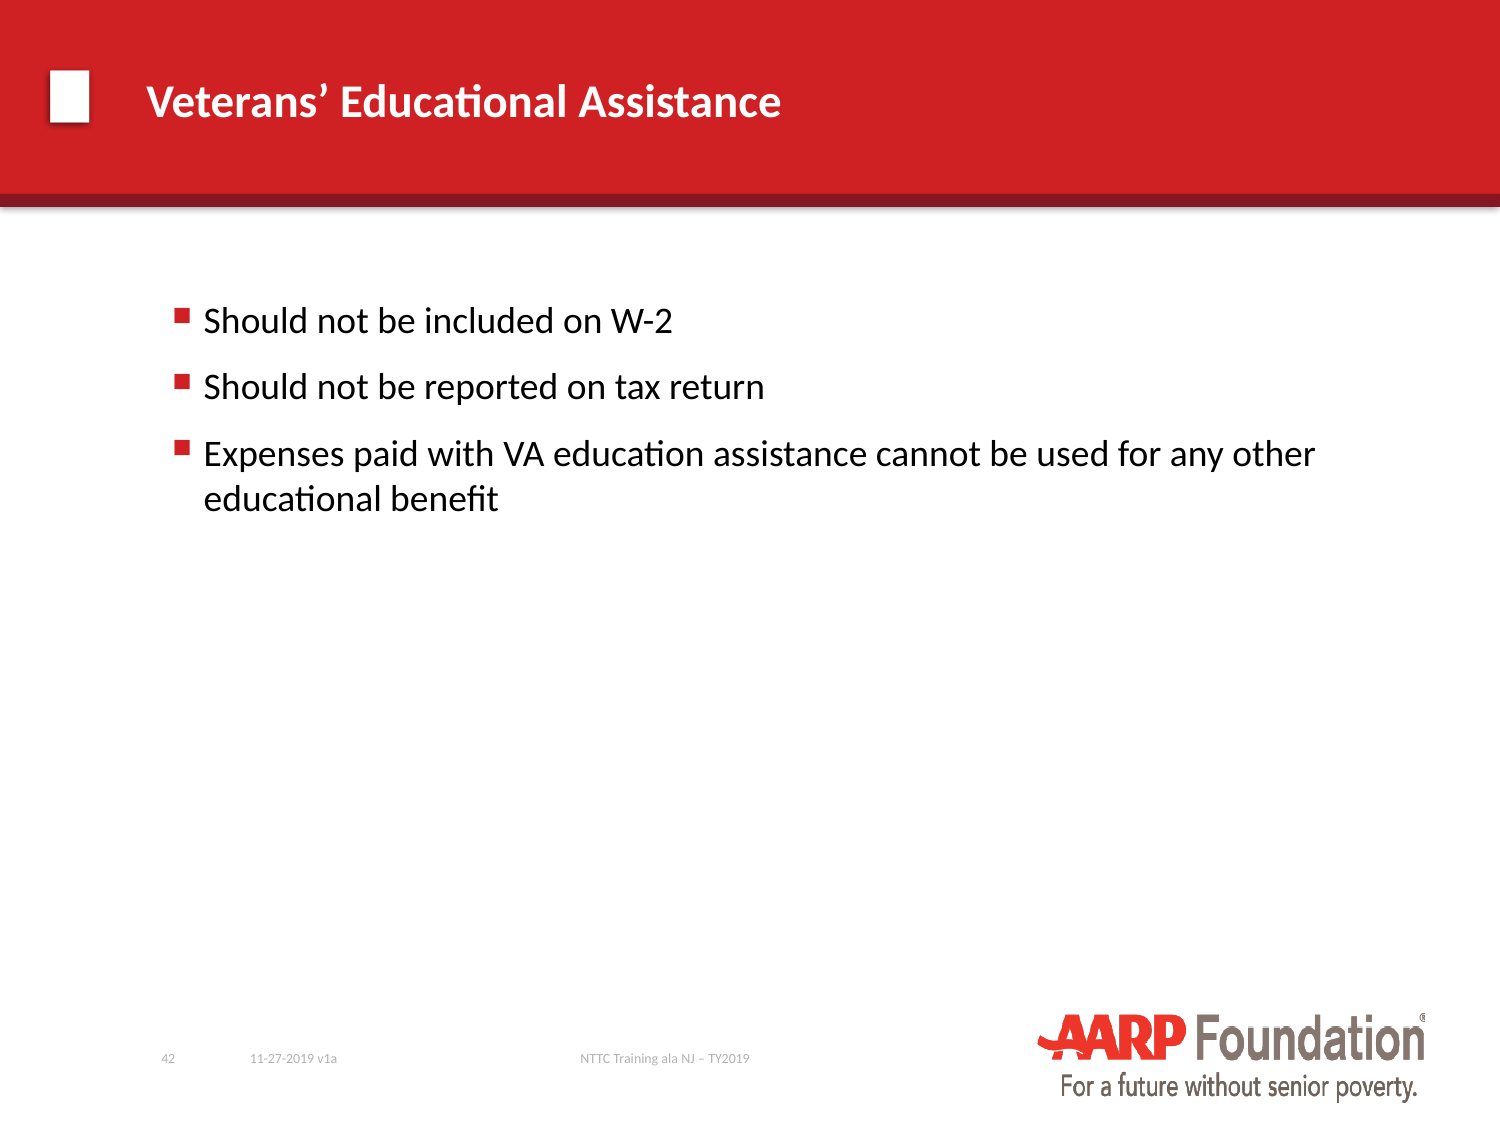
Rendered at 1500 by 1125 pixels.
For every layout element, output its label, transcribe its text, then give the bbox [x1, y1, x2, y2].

list Should not be included on W-2 Should not be reported on tax return Expenses paid with VA education assistance cannot be used for any other educational benefit [157, 288, 1358, 949]
title Veterans’ Educational Assistance [131, 4, 1331, 193]
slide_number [234, 1027, 399, 1088]
footer NTTC Training ala NJ – TY2019 [427, 1027, 903, 1088]
slide_number 42 [75, 1027, 191, 1088]
